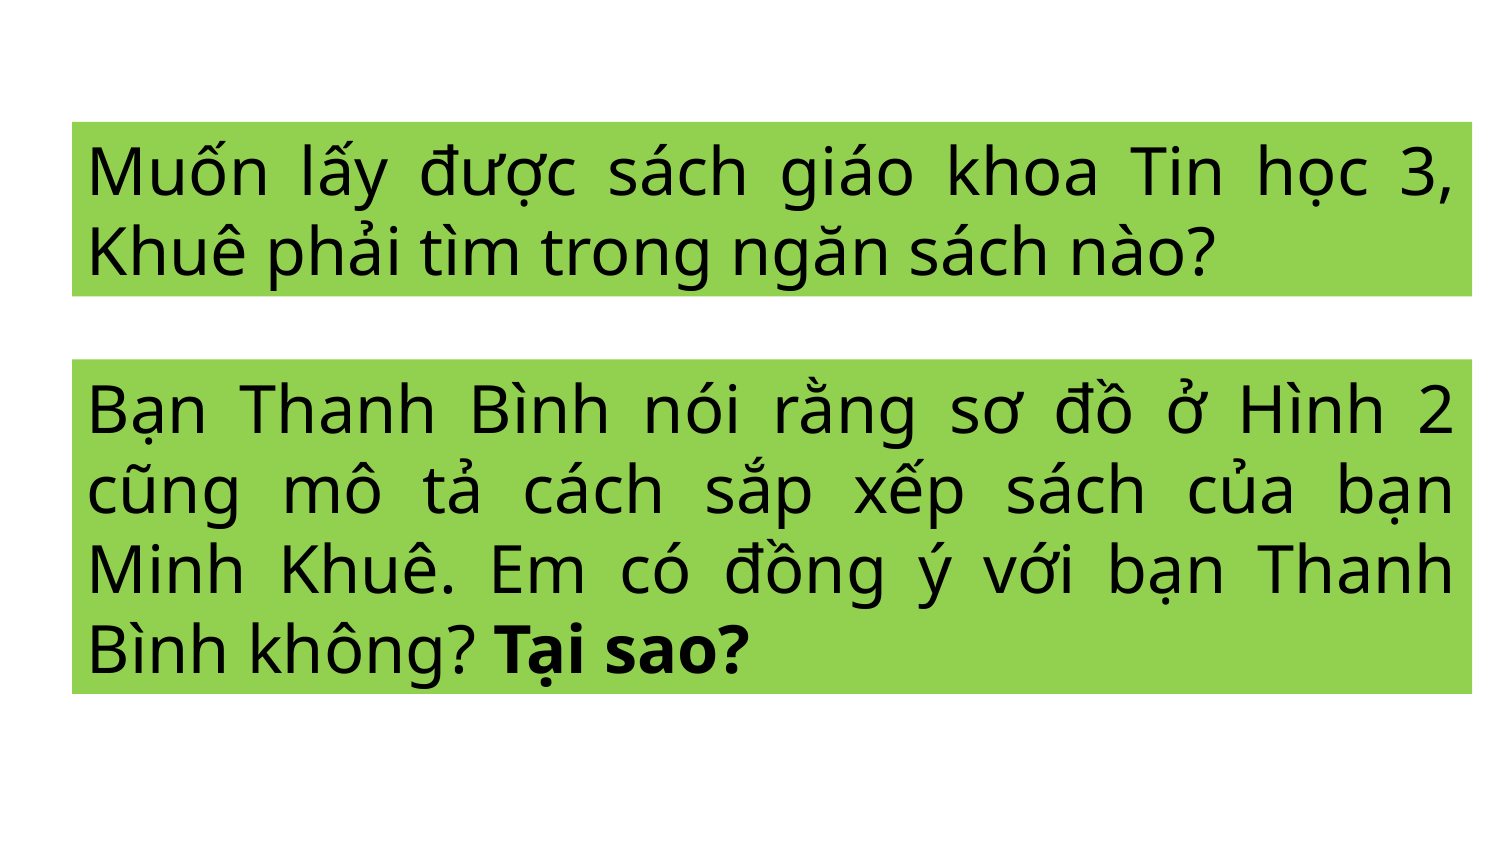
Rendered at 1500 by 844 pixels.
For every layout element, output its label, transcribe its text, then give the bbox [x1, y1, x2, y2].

text_box Muốn lấy được sách giáo khoa Tin học 3, Khuê phải tìm trong ngăn sách nào? [72, 121, 1473, 297]
text_box Bạn Thanh Bình nói rằng sơ đồ ở Hình 2 cũng mô tả cách sắp xếp sách của bạn Minh Khuê. Em có đồng ý với bạn Thanh Bình không? Tại sao? [72, 359, 1473, 694]
